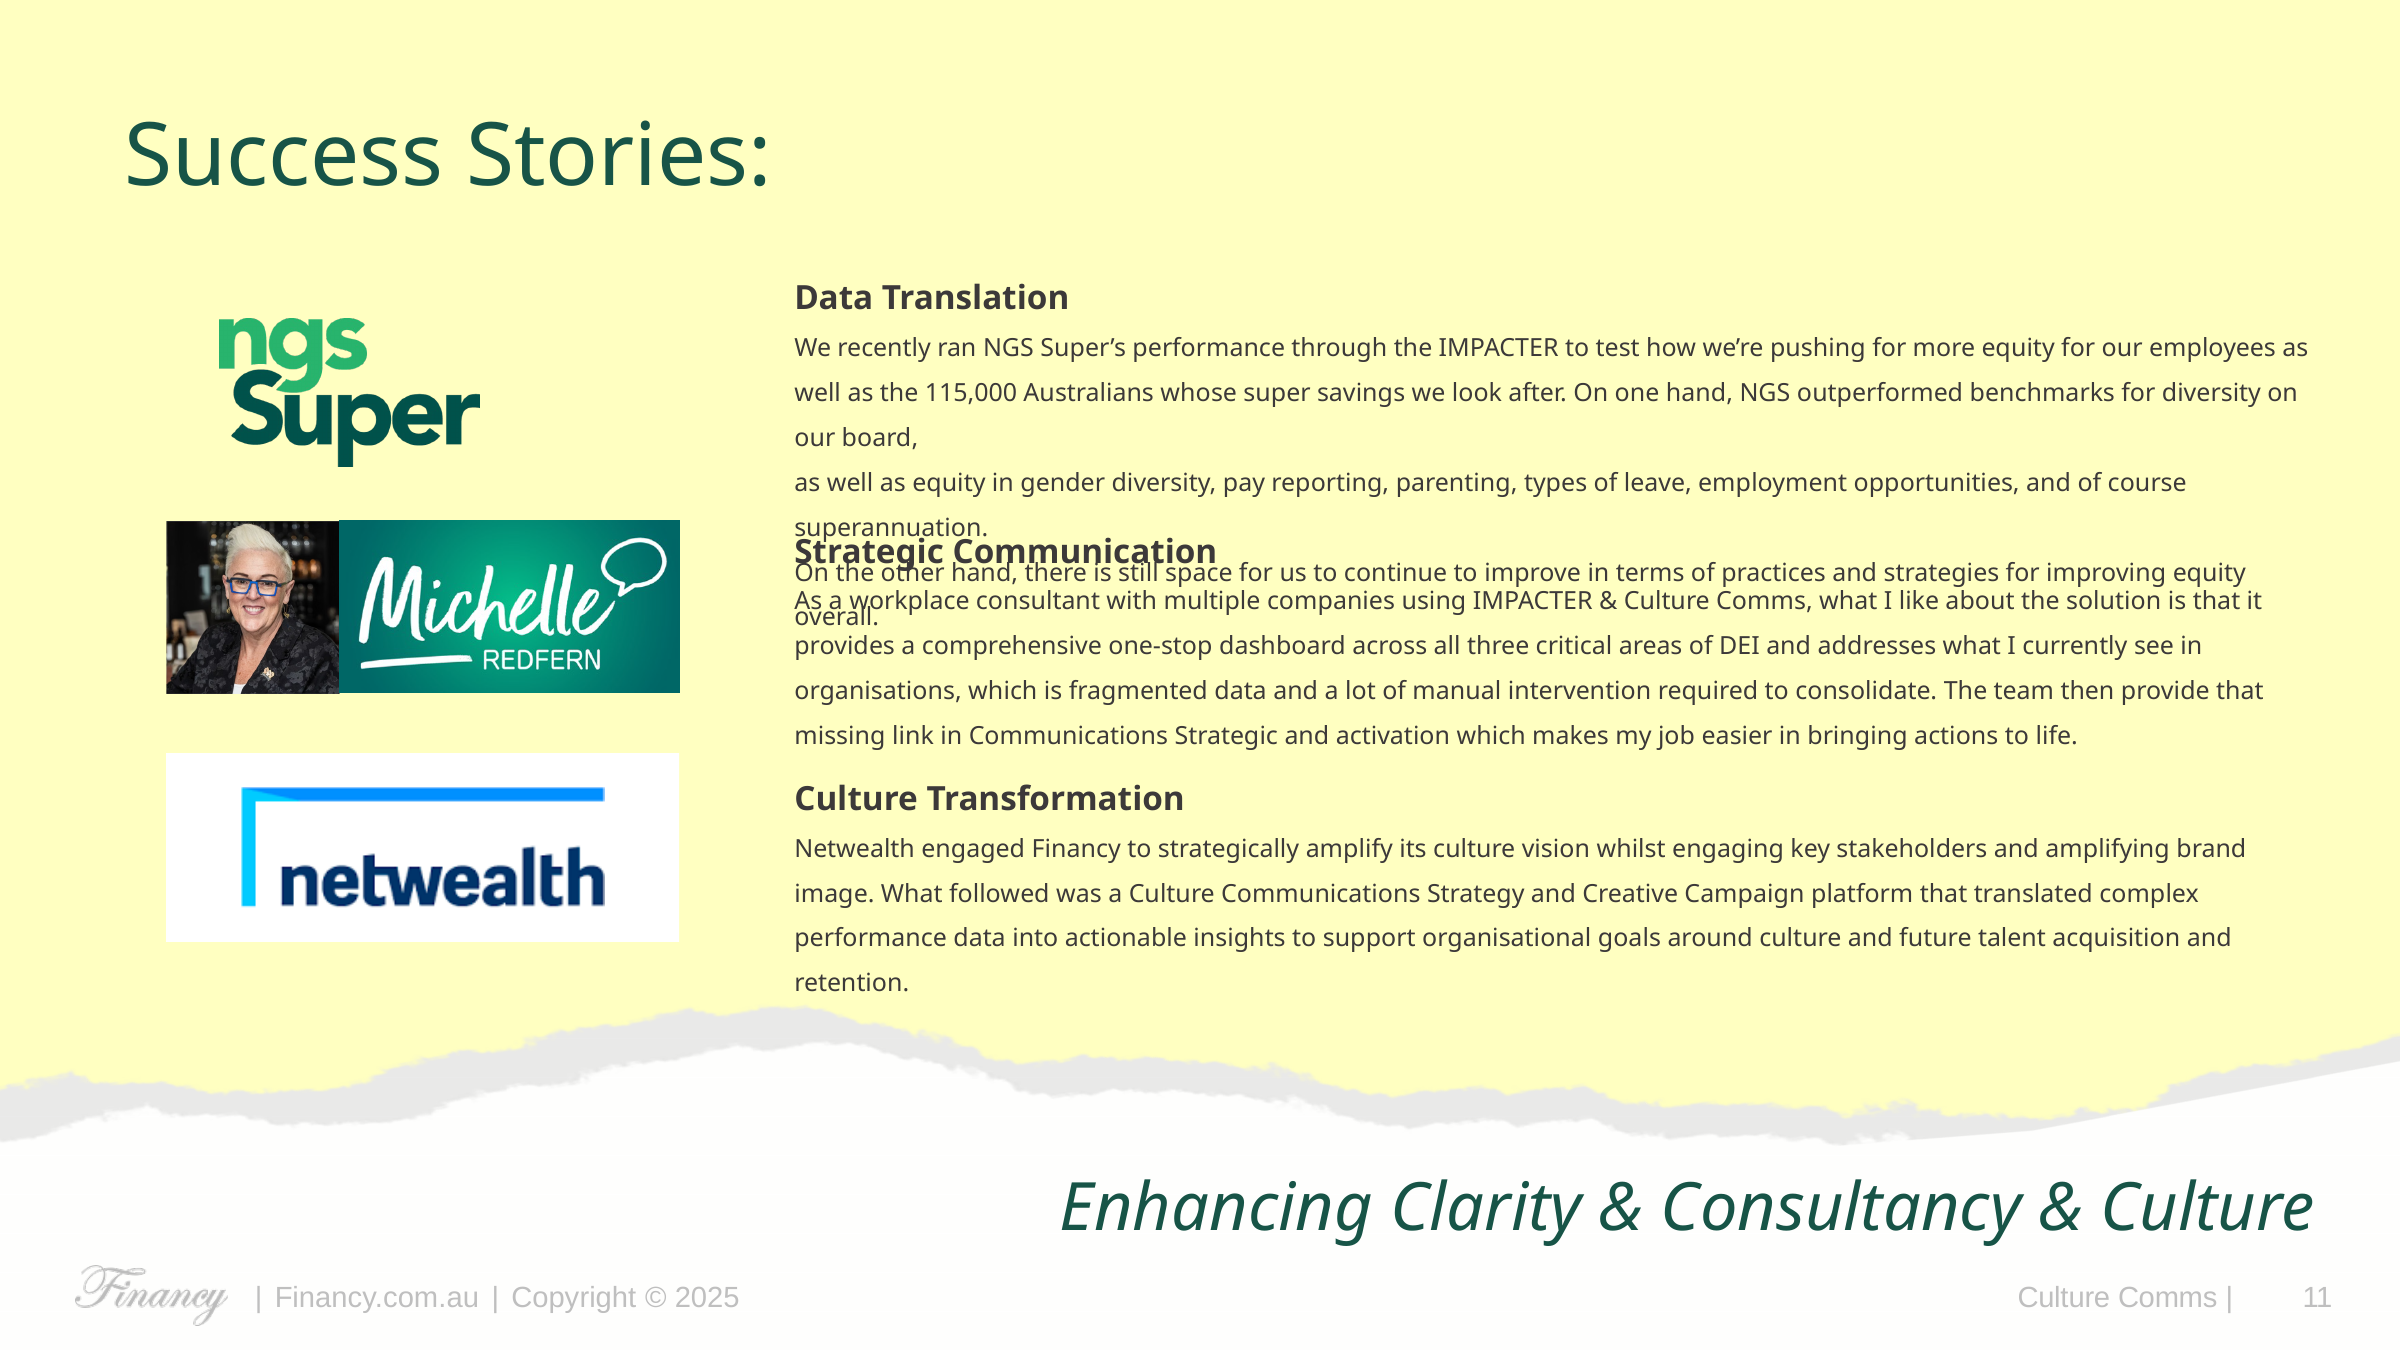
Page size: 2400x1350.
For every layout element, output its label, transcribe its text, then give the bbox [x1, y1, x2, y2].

text_box We recently ran NGS Super’s performance through the IMPACTER to test how we’re pushing for more equity for our employees as well as the 115,000 Australians whose super savings we look after. On one hand, NGS outperformed benchmarks for diversity on our board, as well as equity in gender diversity, pay reporting, parenting, types of leave, employment opportunities, and of course superannuation. On the other hand, there is still space for us to continue to improve in terms of practices and strategies for improving equity overall. [794, 316, 2332, 465]
picture [219, 318, 480, 467]
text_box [165, 752, 680, 943]
text_box Success Stories: [124, 97, 2062, 170]
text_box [165, 519, 680, 694]
text_box As a workplace consultant with multiple companies using IMPACTER & Culture Comms, what I like about the solution is that it provides a comprehensive one-stop dashboard across all three critical areas of DEI and addresses what I currently see in organisations, which is fragmented data and a lot of manual intervention required to consolidate. The team then provide that missing link in Communications Strategic and activation which makes my job easier in bringing actions to life. [794, 570, 2267, 718]
text_box Data Translation [794, 266, 1345, 316]
text_box Strategic Communication [794, 520, 1345, 570]
picture [0, 960, 2400, 1350]
text_box Netwealth engaged Financy to strategically amplify its culture vision whilst engaging key stakeholders and amplifying brand image. What followed was a Culture Communications Strategy and Creative Campaign platform that translated complex performance data into actionable insights to support organisational goals around culture and future talent acquisition and retention. [794, 817, 2267, 928]
text_box Culture Transformation [794, 767, 1345, 817]
text_box Enhancing Clarity & Consultancy & Culture [768, 1156, 2332, 1251]
